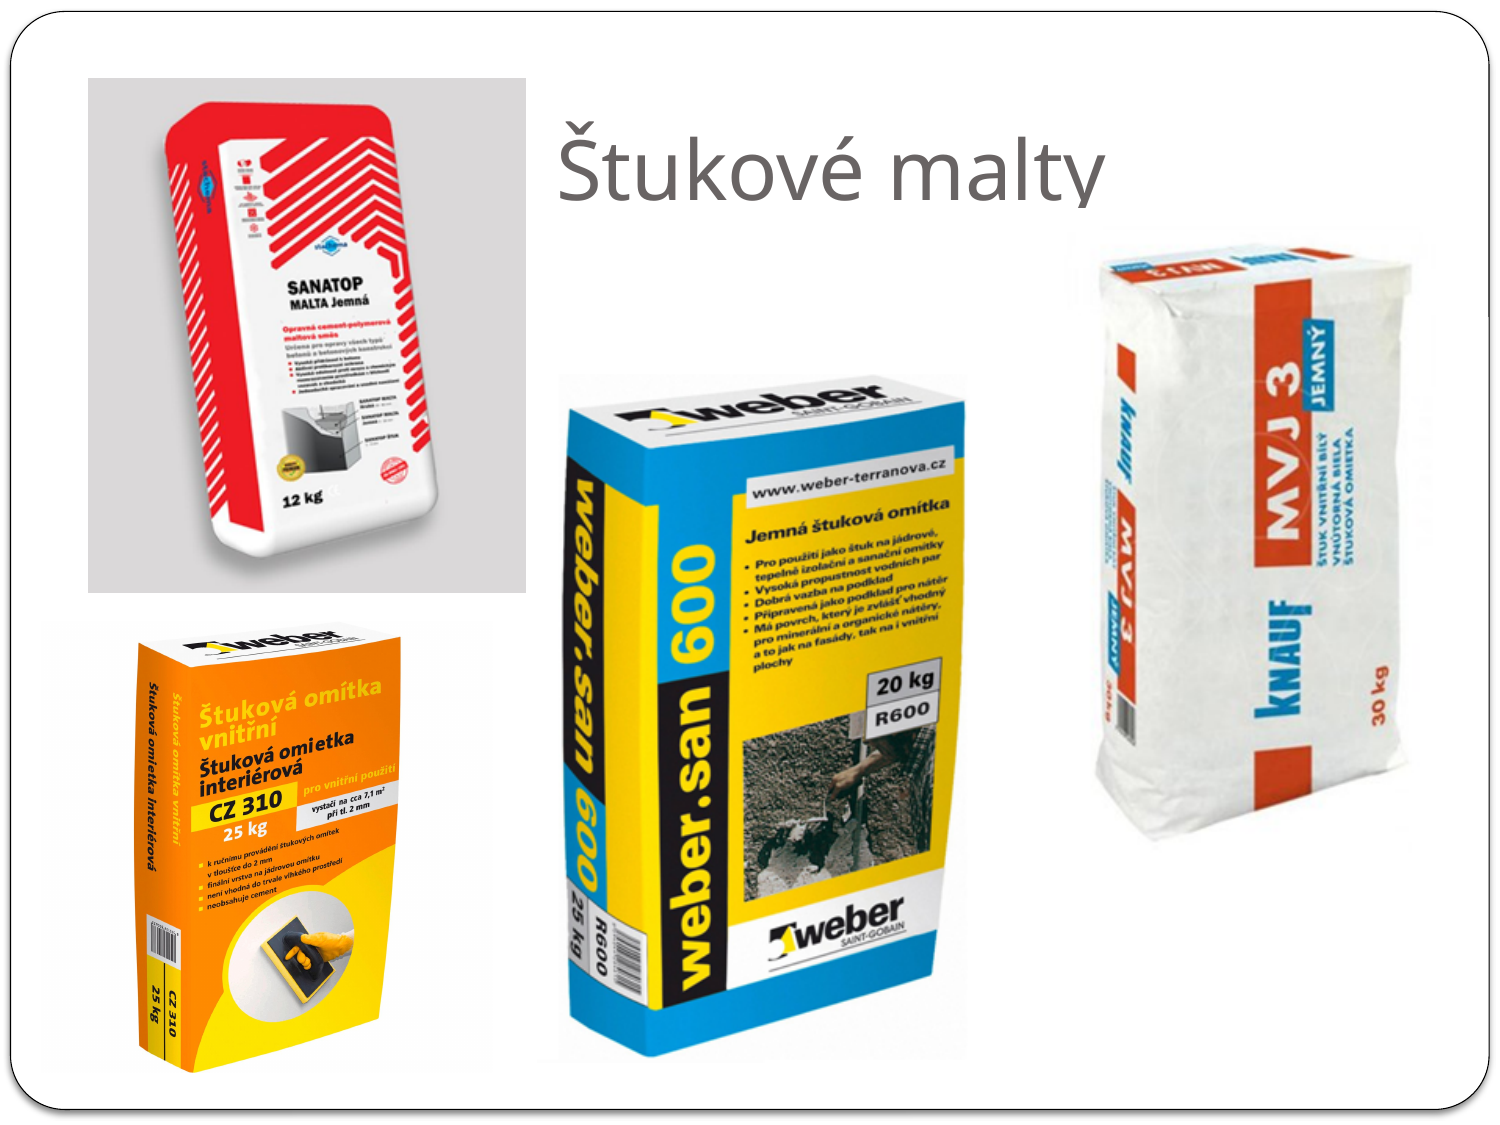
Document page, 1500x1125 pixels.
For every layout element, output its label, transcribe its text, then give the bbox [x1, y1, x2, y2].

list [88, 77, 527, 593]
title Štukové malty [150, 45, 1425, 233]
picture [40, 621, 493, 1074]
picture [1056, 207, 1452, 871]
picture [537, 373, 993, 1063]
